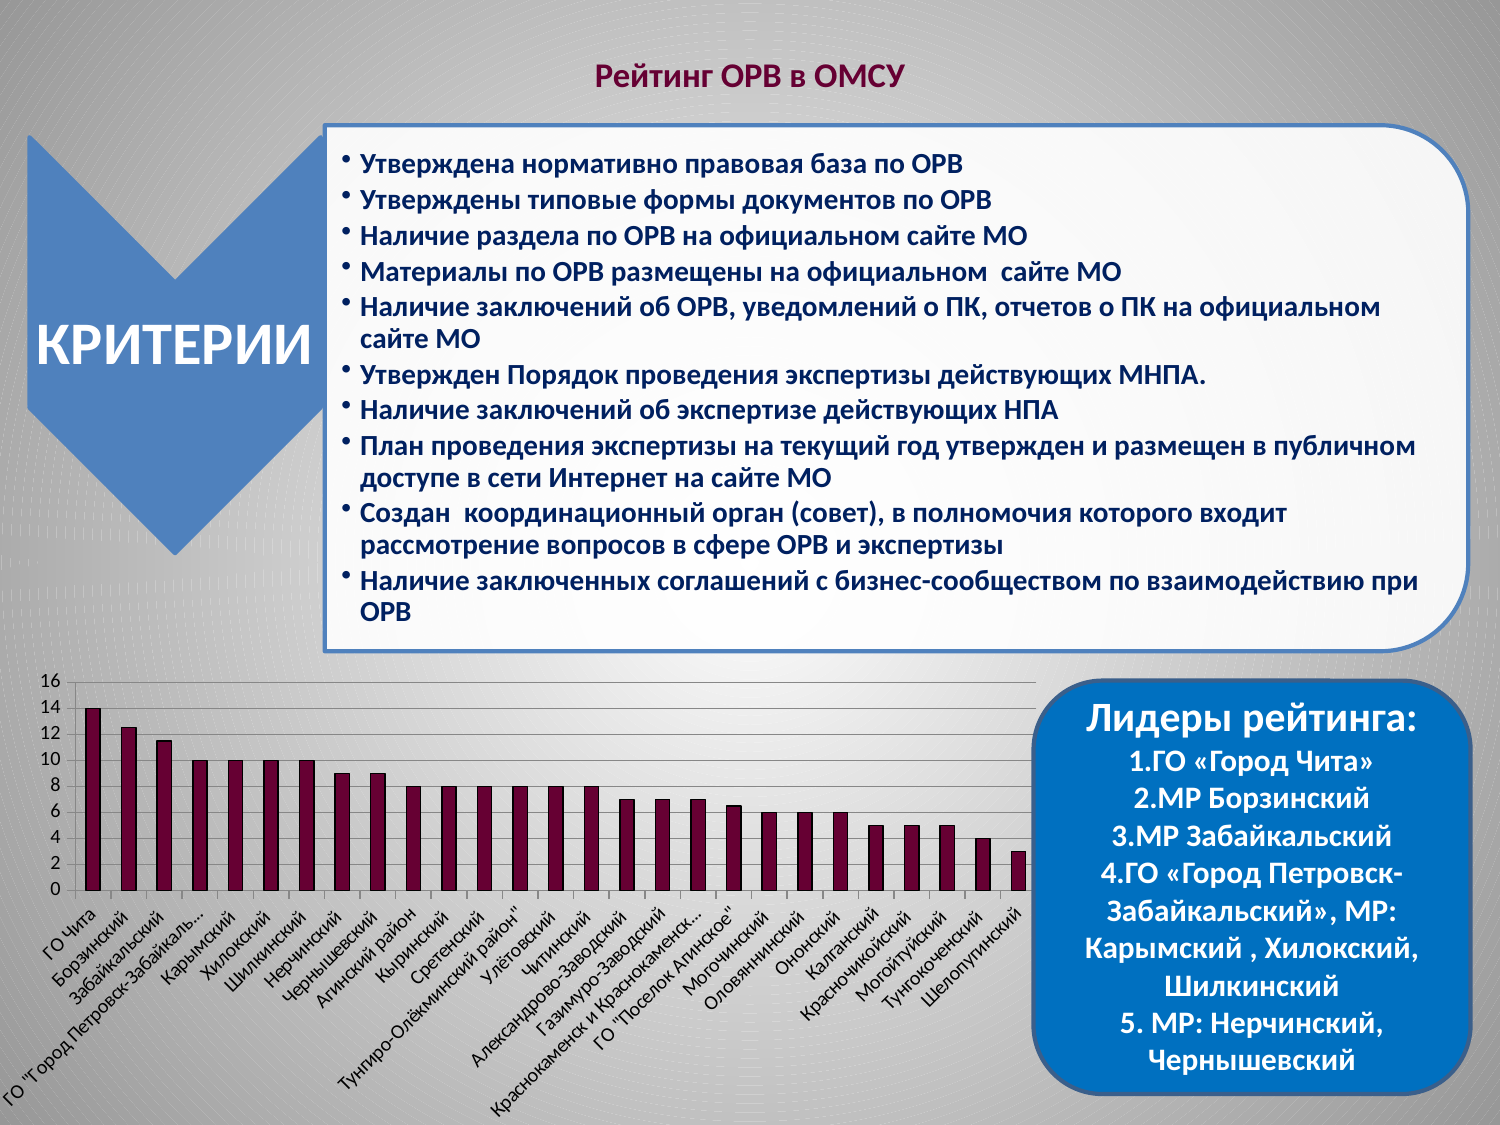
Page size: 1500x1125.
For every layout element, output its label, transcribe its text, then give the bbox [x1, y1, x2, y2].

chart [0, 656, 1164, 1125]
text_box Лидеры рейтинга: 1.ГО «Город Чита» 2.МР Борзинский 3.МР Забайкальский 4.ГО «Город Петровск-Забайкальский», МР: Карымский , Хилокский, Шилкинский 5. МР: Нерчинский, Чернышевский [1168, 678, 1473, 1097]
slide_number 7 [1168, 1093, 1425, 1103]
title Рейтинг ОРВ в ОМСУ [75, 45, 1425, 100]
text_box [29, 101, 1483, 652]
